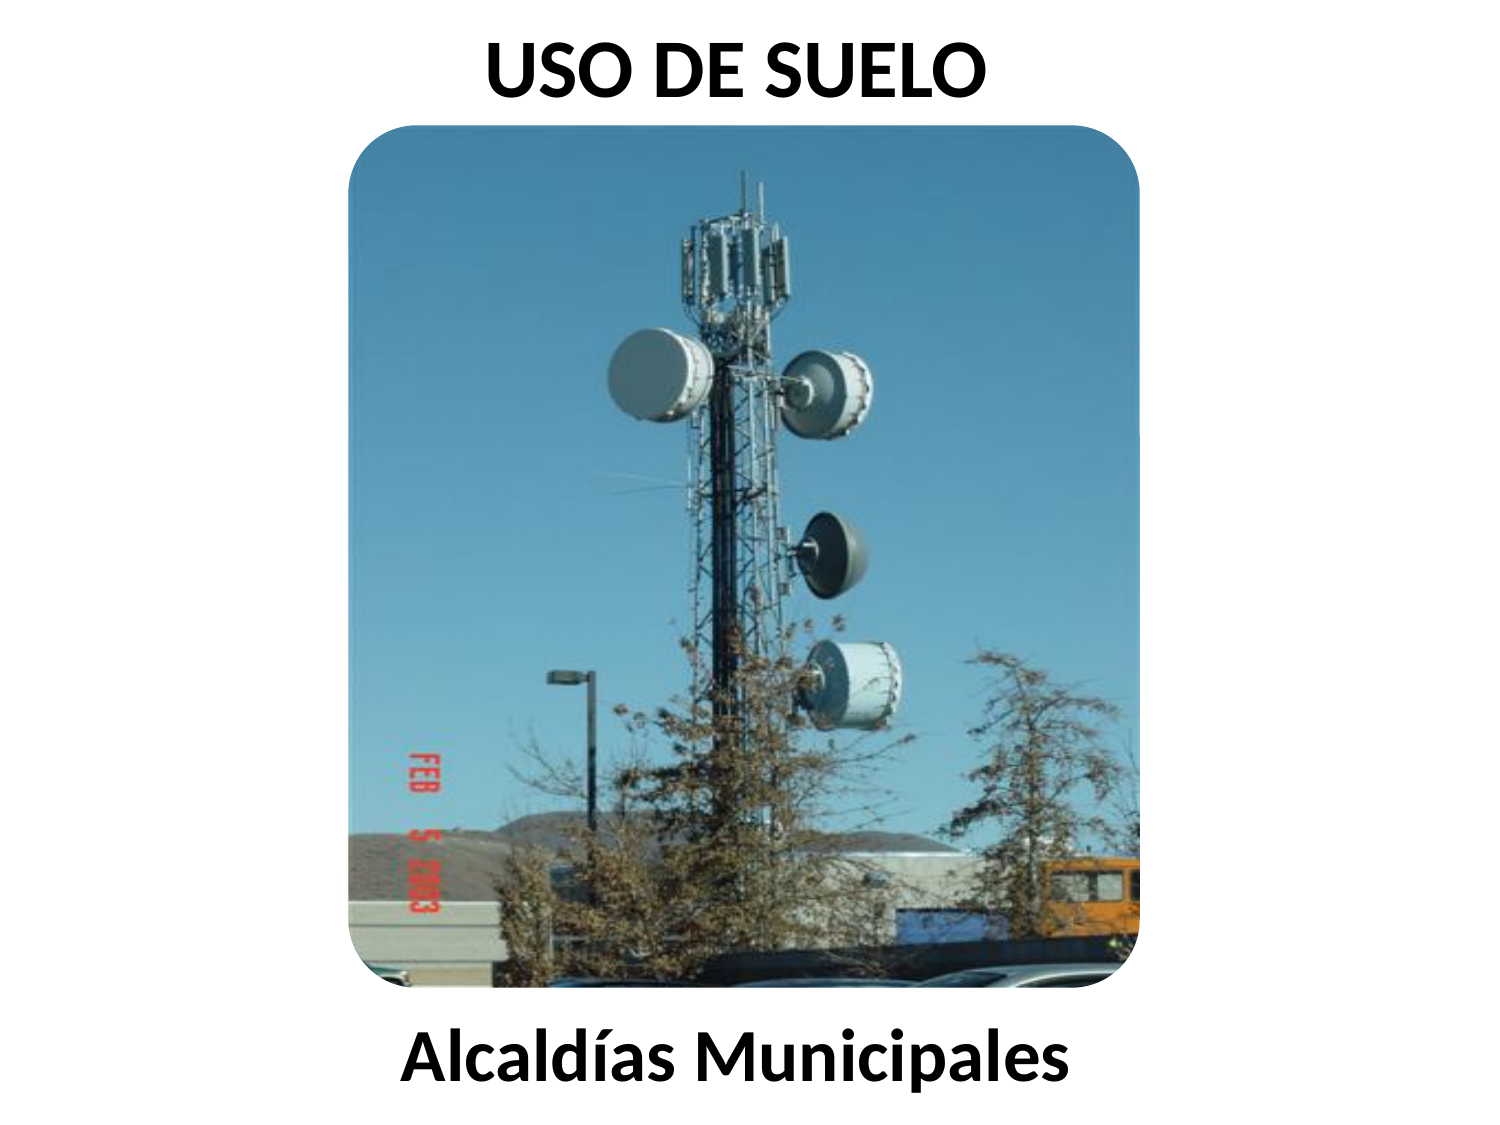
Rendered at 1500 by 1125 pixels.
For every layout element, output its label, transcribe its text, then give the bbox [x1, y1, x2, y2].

text_box Alcaldías Municipales [385, 999, 1087, 1105]
list USO DE SUELO [61, 6, 1412, 1034]
picture [348, 125, 1140, 988]
